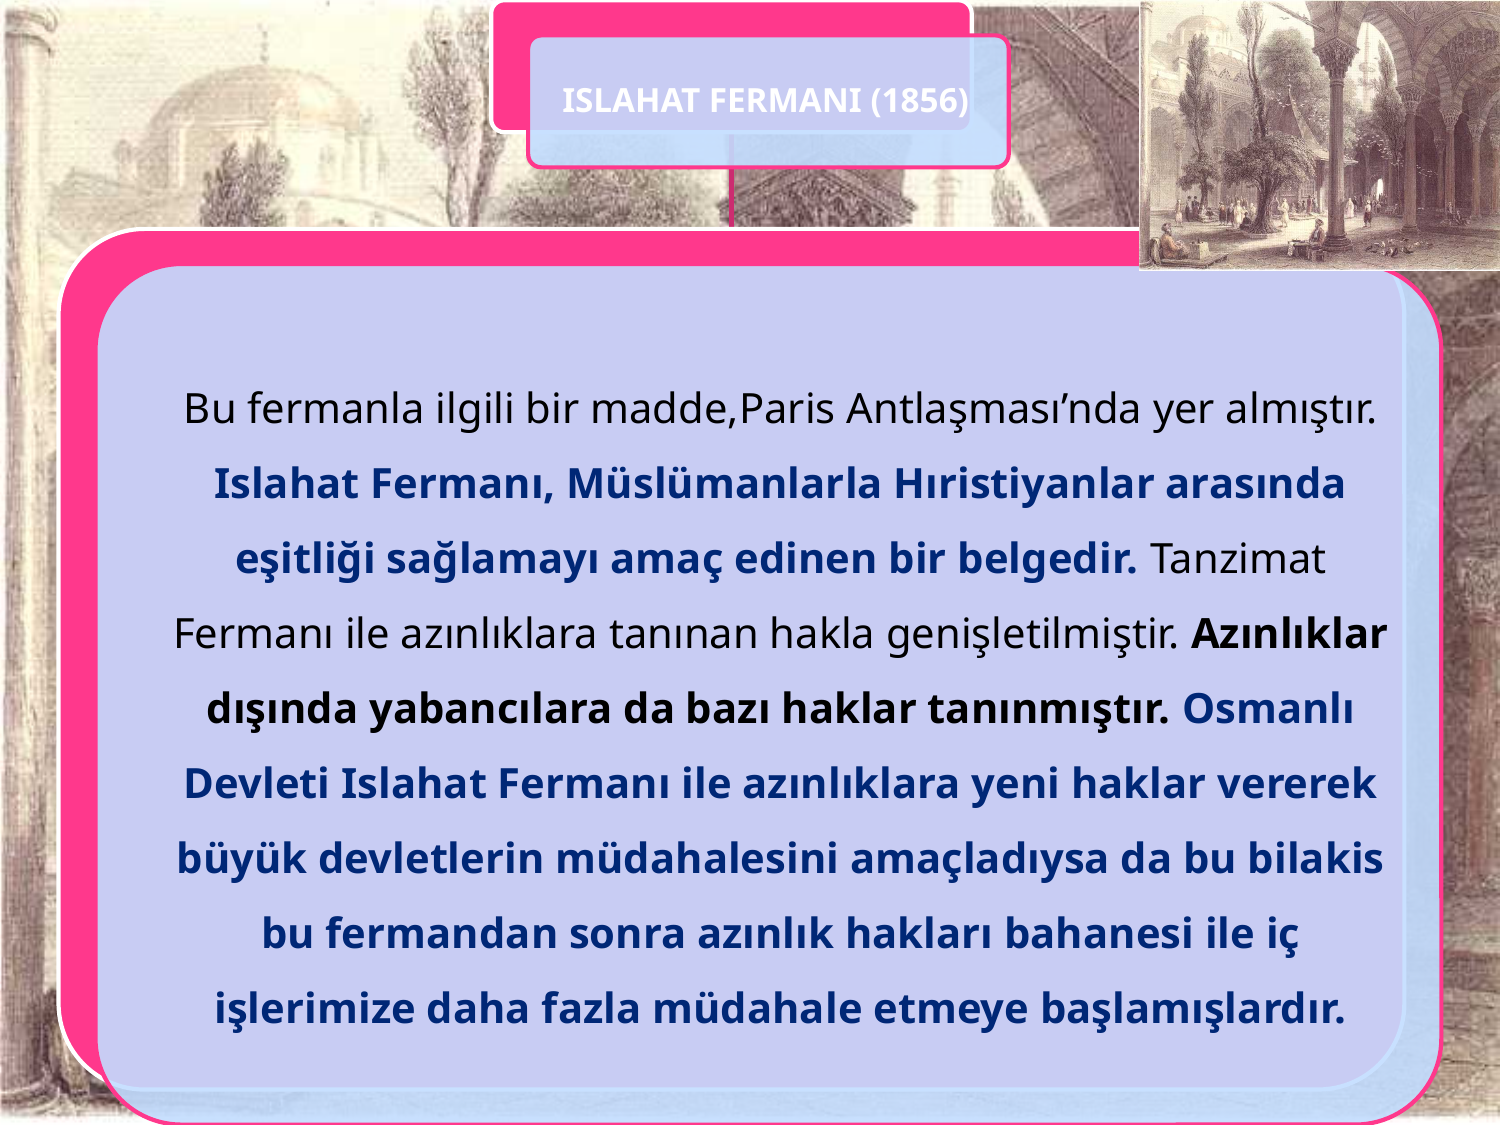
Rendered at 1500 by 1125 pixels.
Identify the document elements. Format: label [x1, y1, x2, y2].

list [0, 0, 1500, 1125]
picture [1138, 0, 1500, 271]
